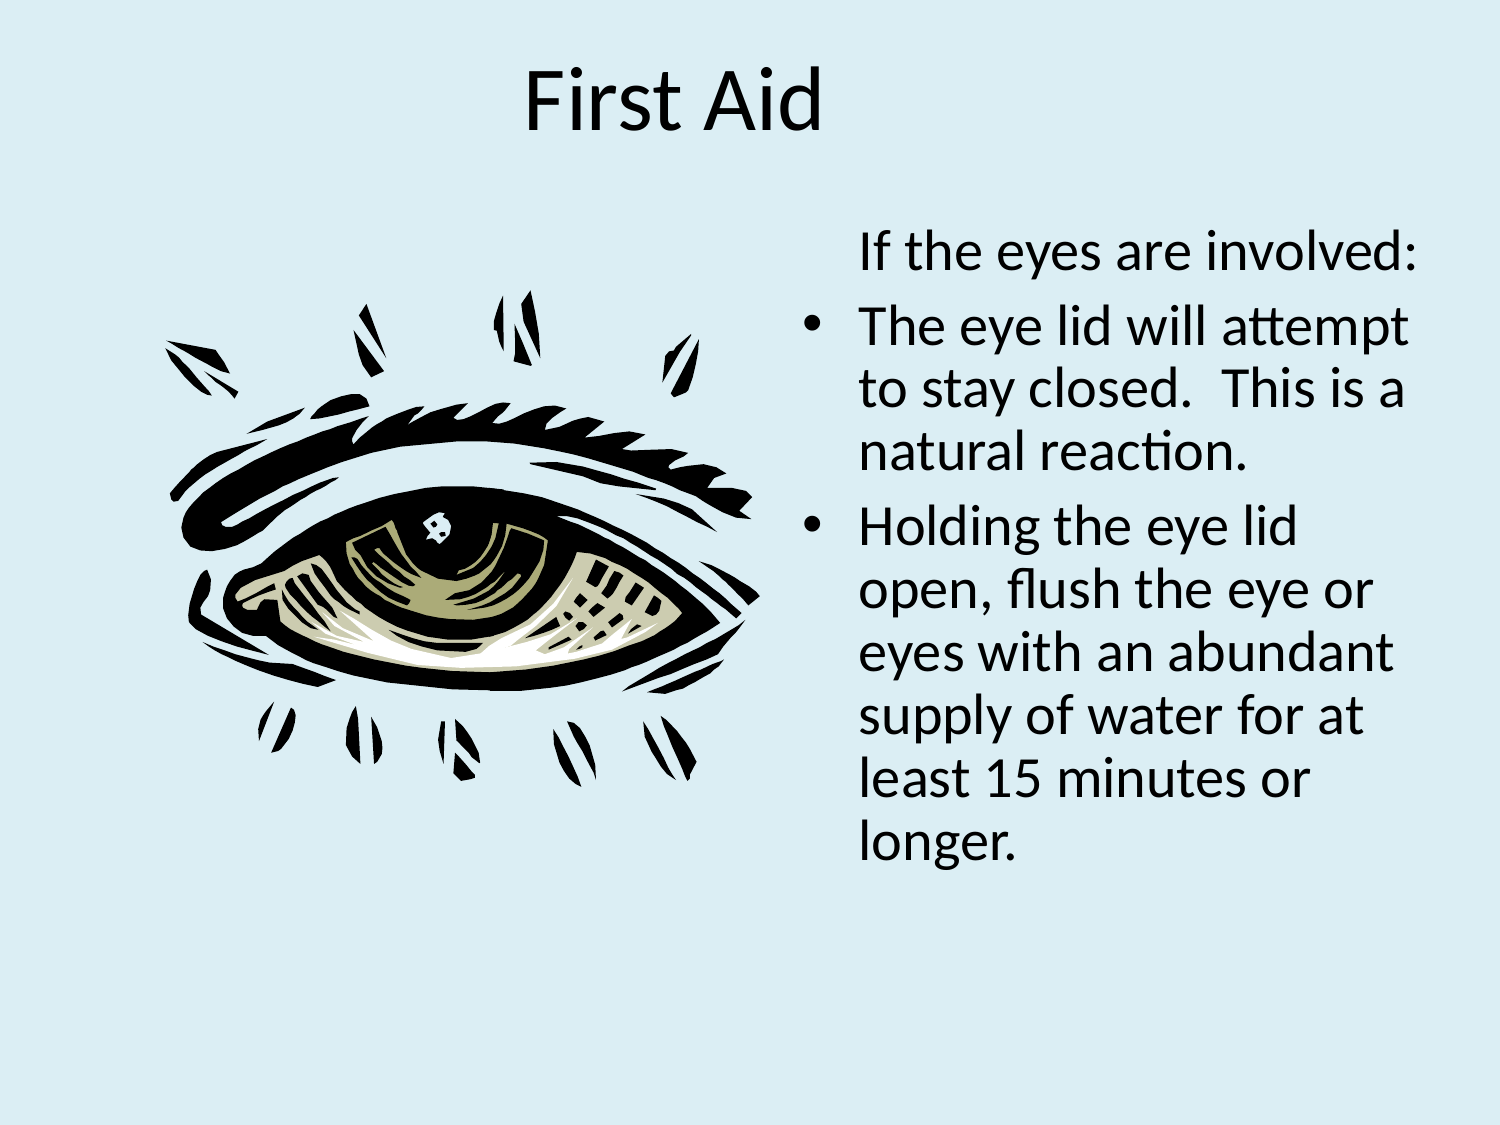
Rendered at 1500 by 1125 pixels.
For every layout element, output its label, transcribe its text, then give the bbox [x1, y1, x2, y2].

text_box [149, 274, 776, 803]
list If the eyes are involved: The eye lid will attempt to stay closed. This is a natural reaction. Holding the eye lid open, flush the eye or eyes with an abundant supply of water for at least 15 minutes or longer. [787, 212, 1463, 1013]
title First Aid [37, 0, 1313, 188]
